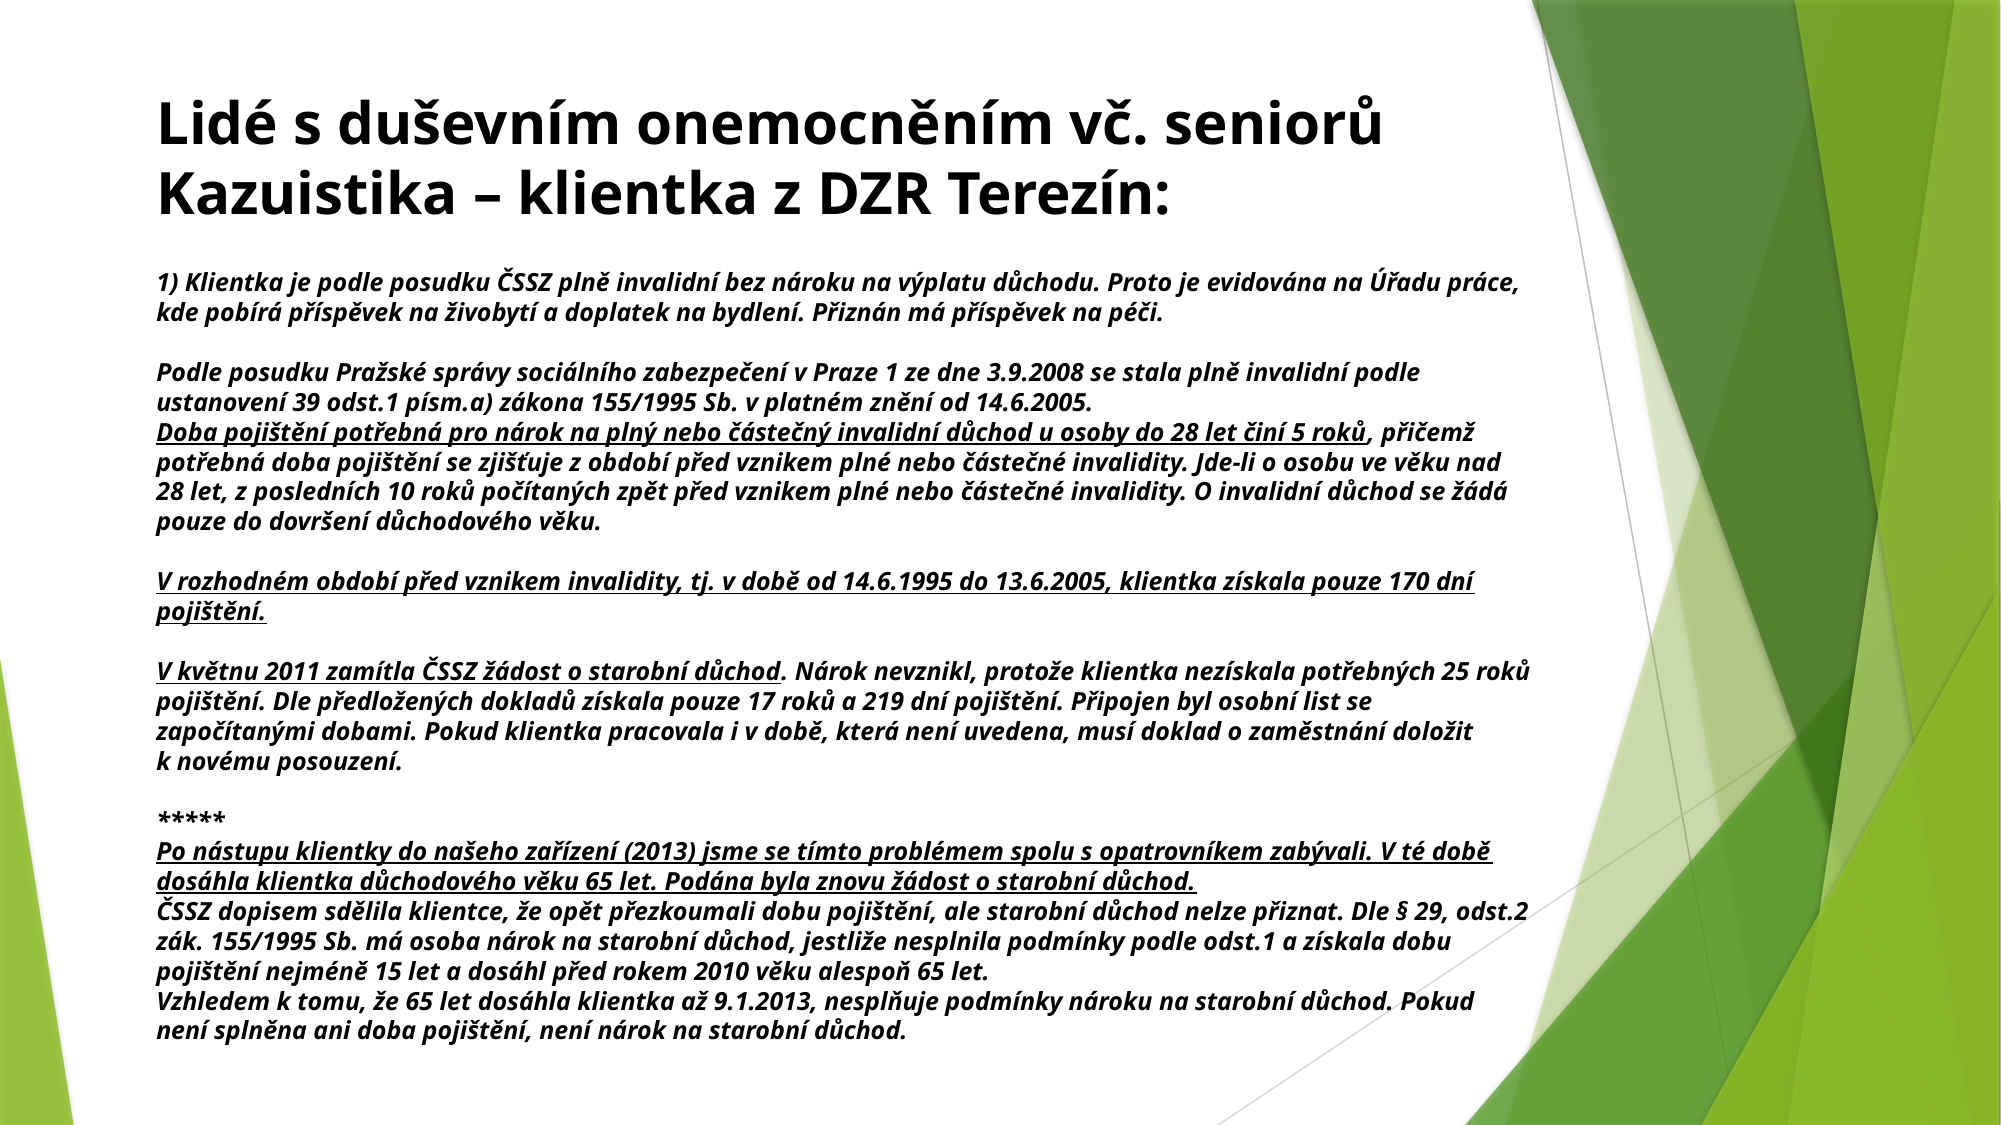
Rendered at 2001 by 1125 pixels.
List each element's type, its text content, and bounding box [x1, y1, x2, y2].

text_box Lidé s duševním onemocněním vč. seniorů Kazuistika – klientka z DZR Terezín: 1) Klientka je podle posudku ČSSZ plně invalidní bez nároku na výplatu důchodu. Proto je evidována na Úřadu práce, kde pobírá příspěvek na živobytí a doplatek na bydlení. Přiznán má příspěvek na péči. Podle posudku Pražské správy sociálního zabezpečení v Praze 1 ze dne 3.9.2008 se stala plně invalidní podle ustanovení 39 odst.1 písm.a) zákona 155/1995 Sb. v platném znění od 14.6.2005. Doba pojištění potřebná pro nárok na plný nebo částečný invalidní důchod u osoby do 28 let činí 5 roků, přičemž potřebná doba pojištění se zjišťuje z období před vznikem plné nebo částečné invalidity. Jde-li o osobu ve věku nad 28 let, z posledních 10 roků počítaných zpět před vznikem plné nebo částečné invalidity. O invalidní důchod se žádá pouze do dovršení důchodového věku. V rozhodném období před vznikem invalidity, tj. v době od 14.6.1995 do 13.6.2005, klientka získala pouze 170 dní pojištění. V květnu 2011 zamítla ČSSZ žádost o starobní důchod. Nárok nevznikl, protože klientka nezískala potřebných 25 roků pojištění. Dle předložených dokladů získala pouze 17 roků a 219 dní pojištění. Připojen byl osobní list se započítanými dobami. Pokud klientka pracovala i v době, která není uvedena, musí doklad o zaměstnání doložit k novému posouzení. ***** Po nástupu klientky do našeho zařízení (2013) jsme se tímto problémem spolu s opatrovníkem zabývali. V té době dosáhla klientka důchodového věku 65 let. Podána byla znovu žádost o starobní důchod. ČSSZ dopisem sdělila klientce, že opět přezkoumali dobu pojištění, ale starobní důchod nelze přiznat. Dle § 29, odst.2 zák. 155/1995 Sb. má osoba nárok na starobní důchod, jestliže nesplnila podmínky podle odst.1 a získala dobu pojištění nejméně 15 let a dosáhl před rokem 2010 věku alespoň 65 let. Vzhledem k tomu, že 65 let dosáhla klientka až 9.1.2013, nesplňuje podmínky nároku na starobní důchod. Pokud není splněna ani doba pojištění, není nárok na starobní důchod. [141, 79, 1548, 1125]
